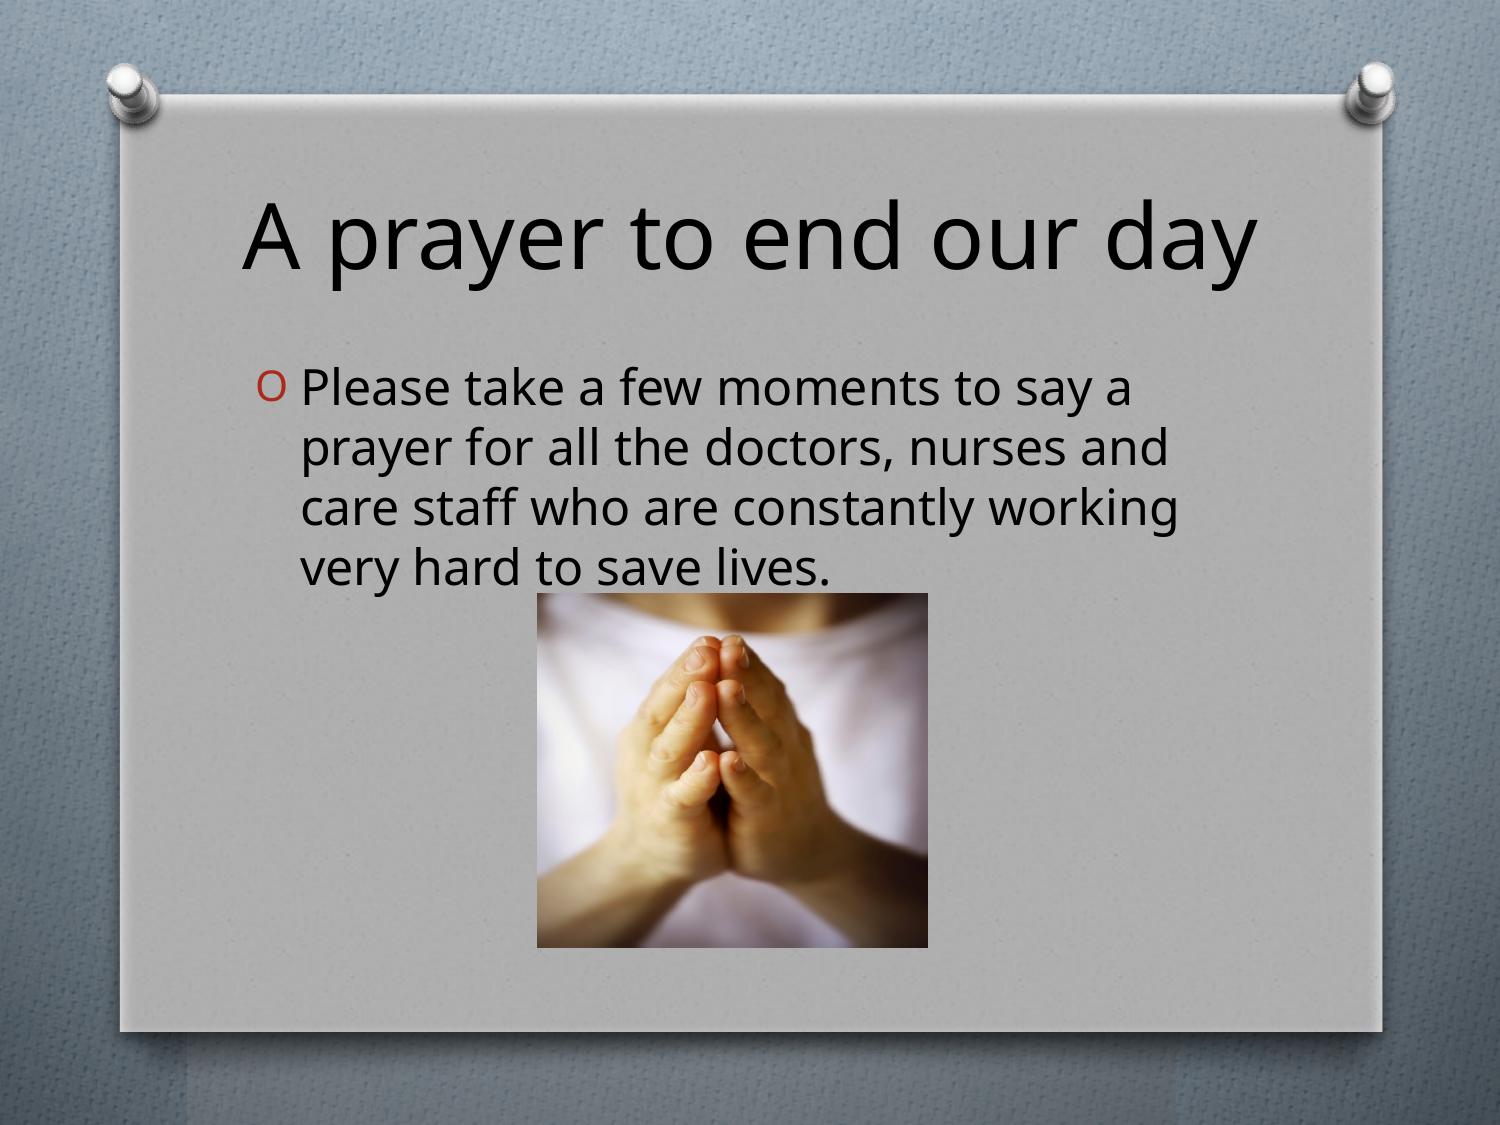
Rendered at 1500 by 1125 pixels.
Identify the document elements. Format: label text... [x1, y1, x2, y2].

picture [75, 29, 198, 153]
picture [537, 593, 928, 949]
list Please take a few moments to say a prayer for all the doctors, nurses and care staff who are constantly working very hard to save lives. [240, 347, 1257, 939]
picture [1317, 35, 1439, 156]
title A prayer to end our day [179, 134, 1323, 332]
